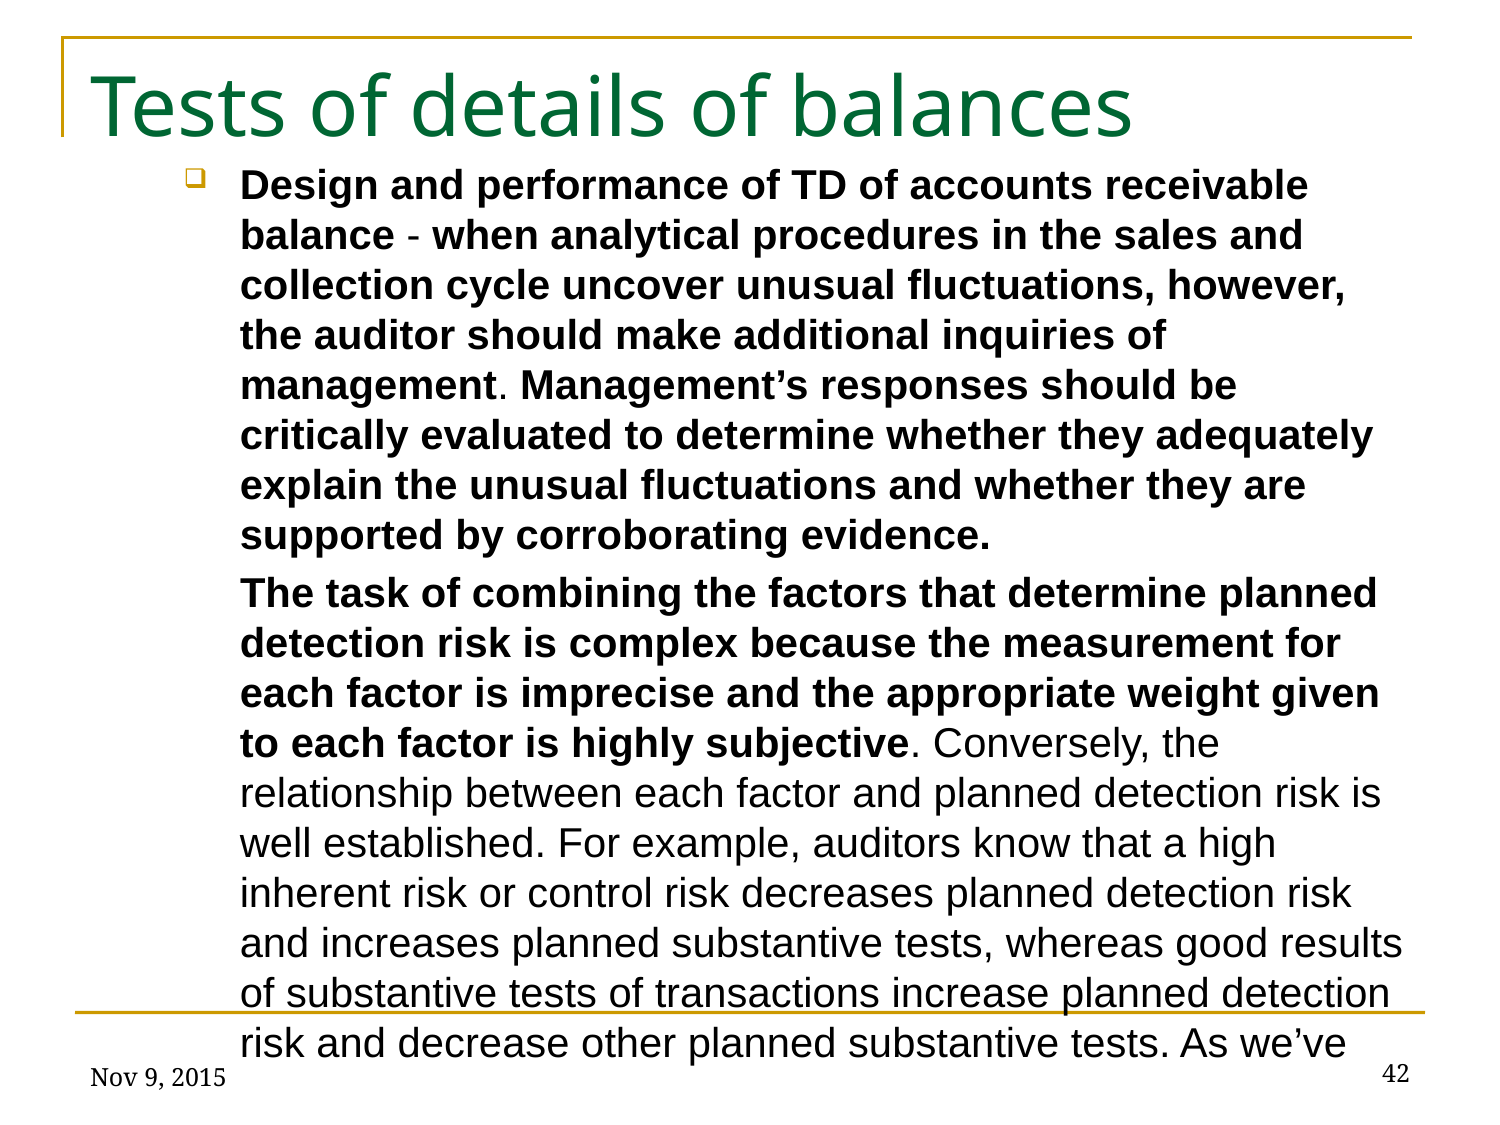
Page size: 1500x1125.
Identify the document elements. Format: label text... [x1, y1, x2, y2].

slide_number 42 [1074, 1023, 1426, 1100]
list Design and performance of TD of accounts receivable balance - when analytical procedures in the sales and collection cycle uncover unusual fluctuations, however, the auditor should make additional inquiries of management. Management’s responses should be critically evaluated to determine whether they adequately explain the unusual fluctuations and whether they are supported by corroborating evidence. The task of combining the factors that determine planned detection risk is complex because the measurement for each factor is imprecise and the appropriate weight given to each factor is highly subjective. Conversely, the relationship between each factor and planned detection risk is well established. For example, auditors know that a high inherent risk or control risk decreases planned detection risk and increases planned substantive tests, whereas good results of substantive tests of transactions increase planned detection risk and decrease other planned substantive tests. As we’ve [74, 233, 1426, 1013]
title Tests of details of balances [74, 45, 1500, 233]
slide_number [74, 1023, 426, 1100]
